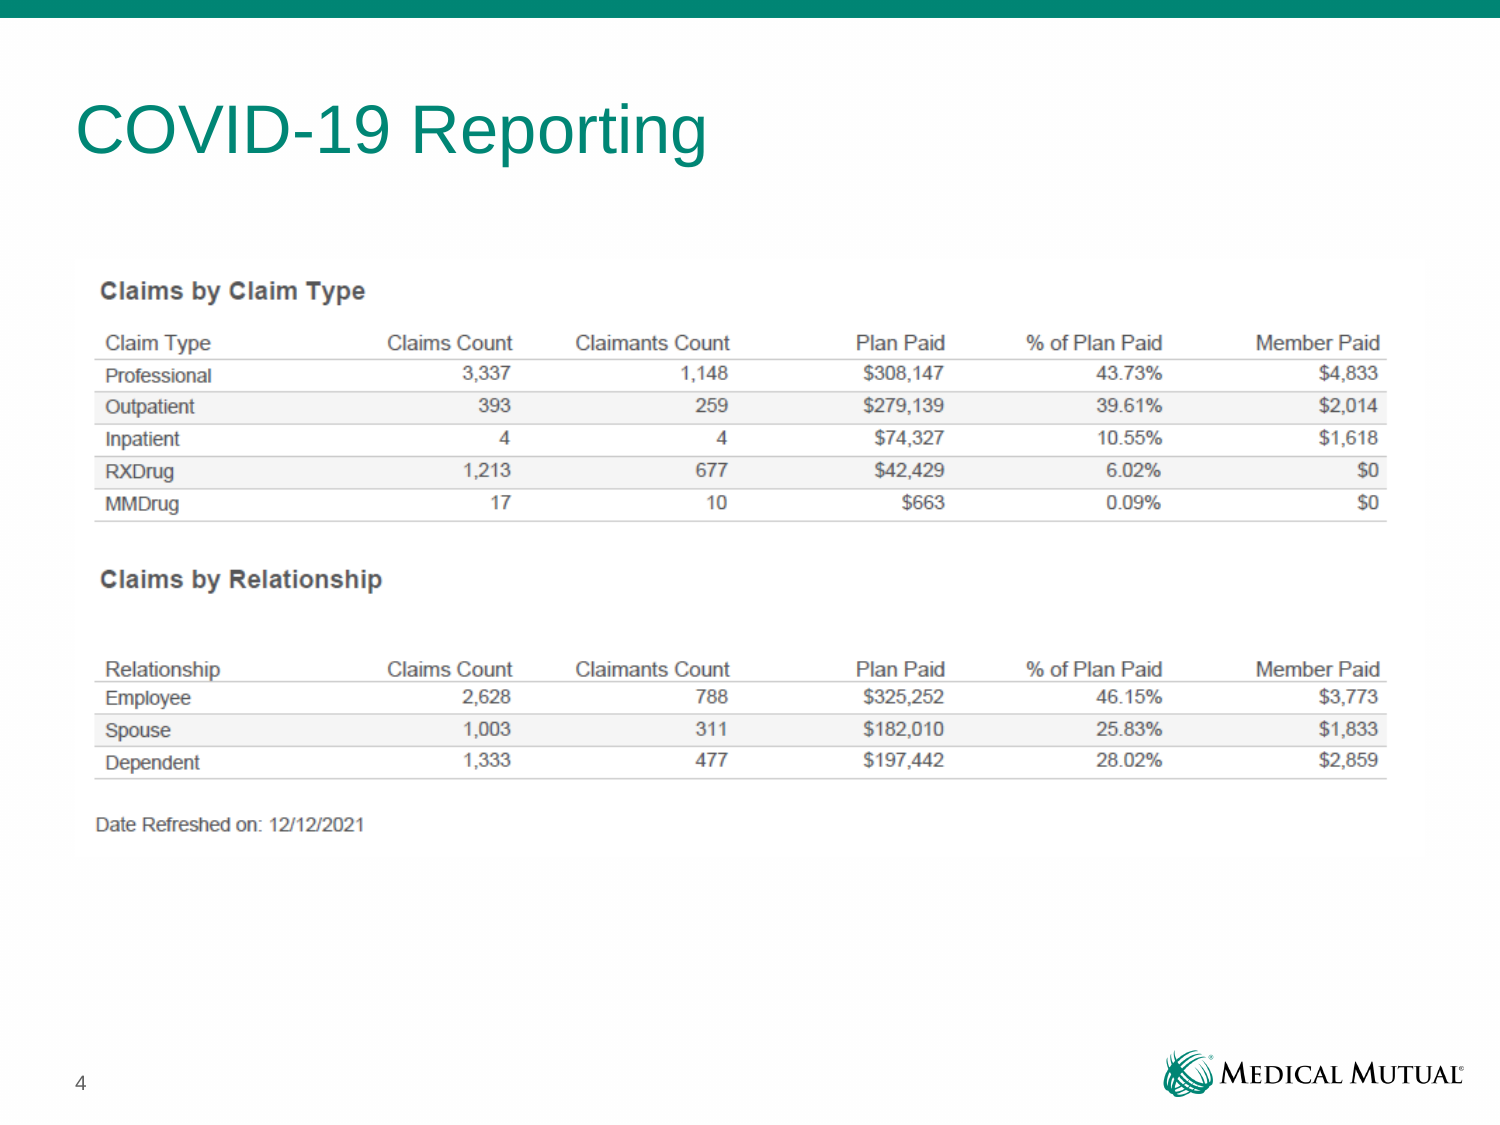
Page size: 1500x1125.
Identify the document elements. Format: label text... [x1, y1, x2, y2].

slide_number 4 [75, 1063, 413, 1101]
picture [0, 0, 1500, 1125]
title COVID-19 Reporting [75, 84, 1425, 168]
